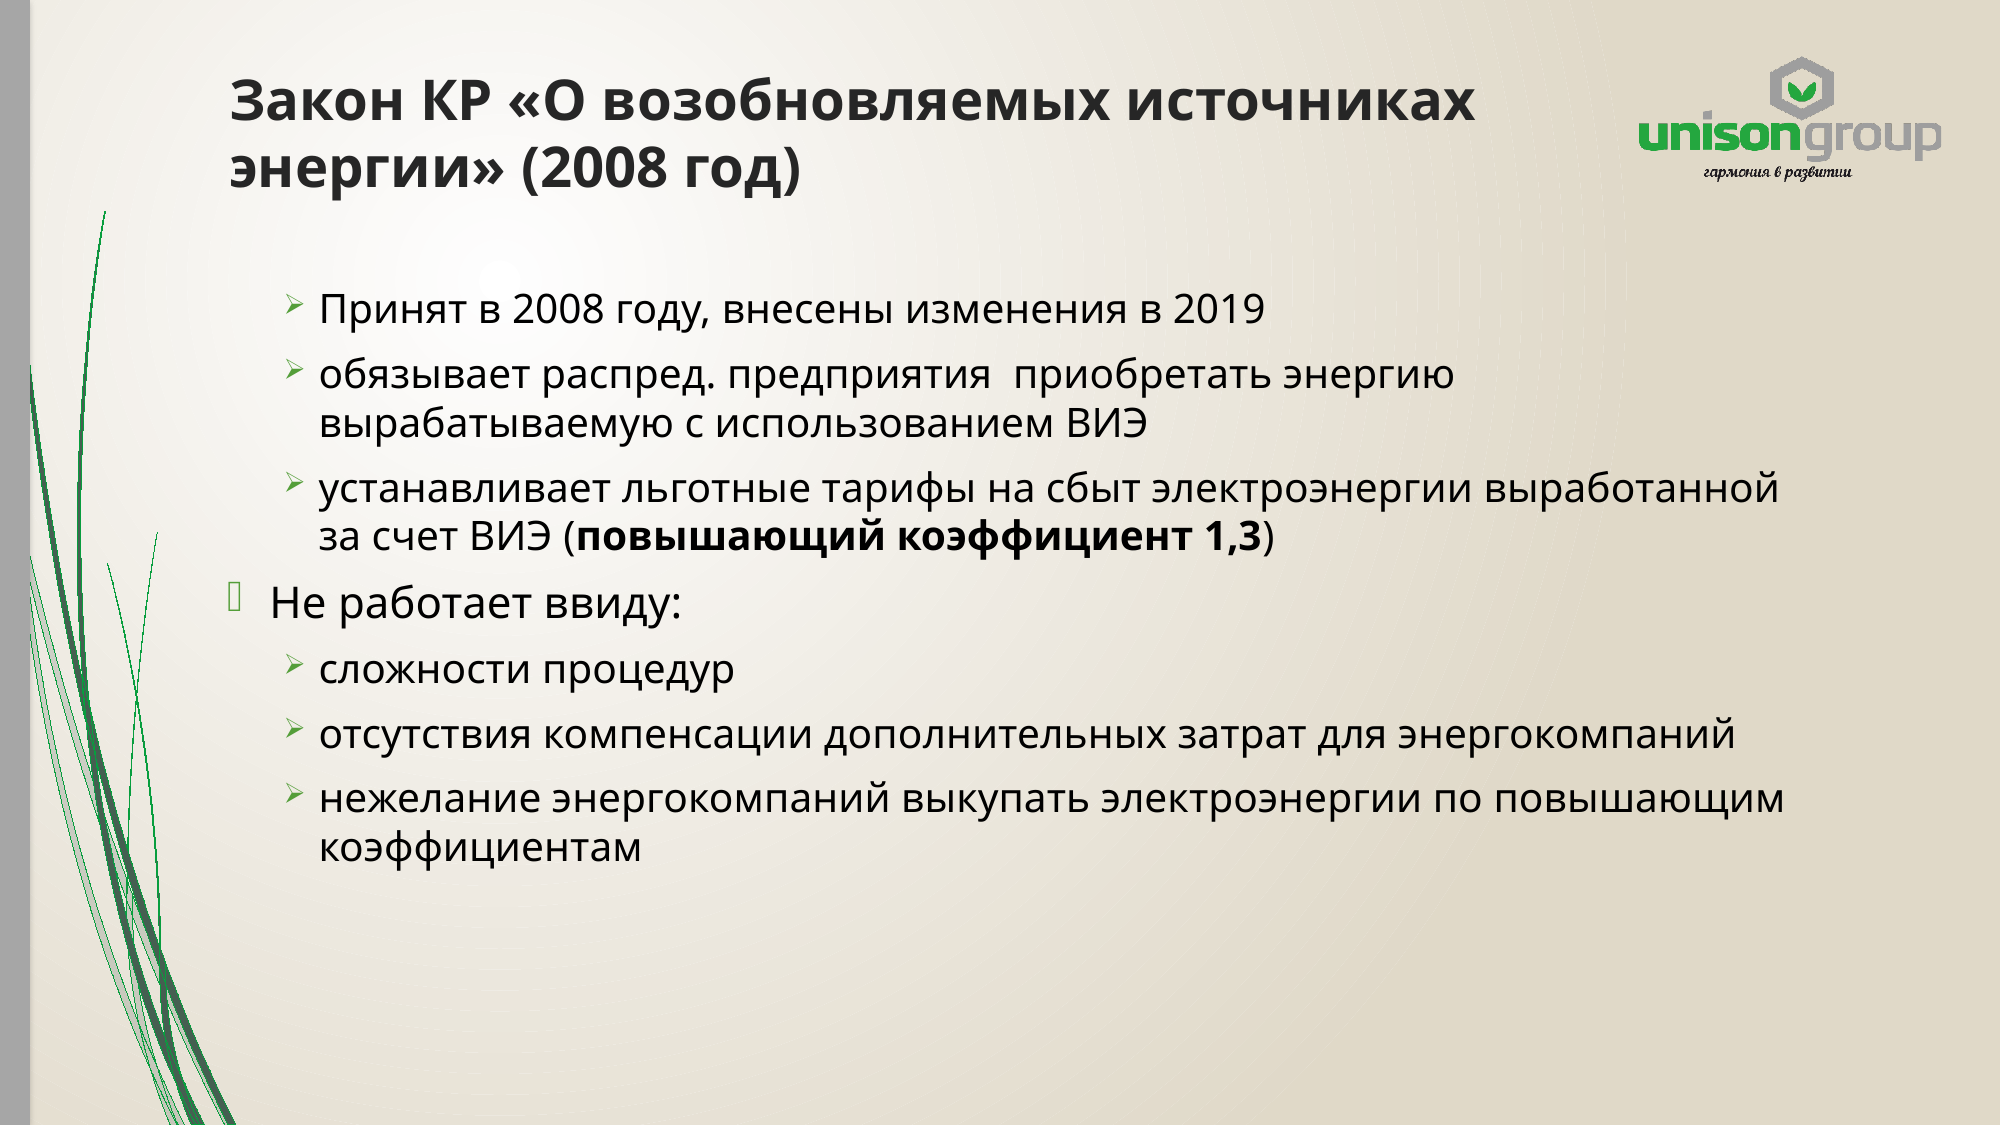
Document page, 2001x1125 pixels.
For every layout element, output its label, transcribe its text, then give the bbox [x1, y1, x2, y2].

picture [1677, 56, 1942, 182]
title Закон КР «О возобновляемых источниках энергии» (2008 год) [214, 56, 1677, 254]
list Принят в 2008 году, внесены изменения в 2019 обязывает распред. предприятия приобретать энергию вырабатываемую с использованием ВИЭ устанавливает льготные тарифы на сбыт электроэнергии выработанной за счет ВИЭ (повышающий коэффициент 1,3) Не работает ввиду: сложности процедур отсутствия компенсации дополнительных затрат для энергокомпаний нежелание энергокомпаний выкупать электроэнергии по повышающим коэффициентам [212, 275, 1809, 1106]
